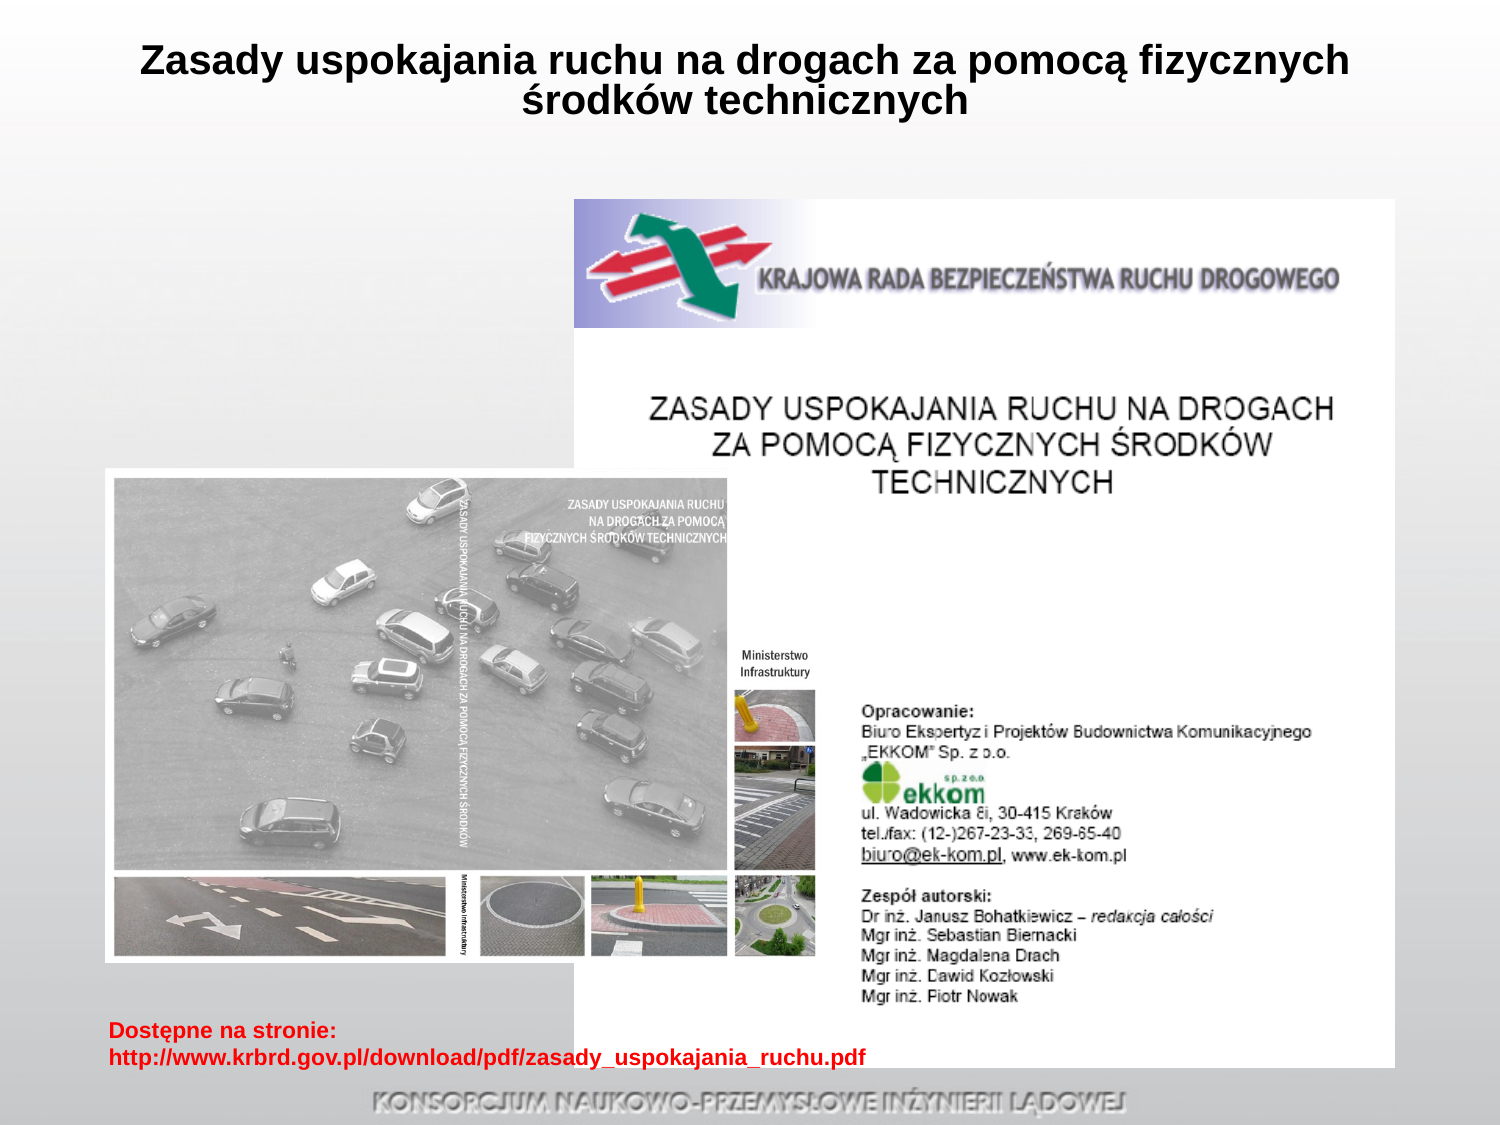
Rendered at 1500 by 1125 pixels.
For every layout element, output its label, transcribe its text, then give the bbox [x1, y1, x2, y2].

picture [0, 0, 1500, 1125]
text_box Dostępne na stronie: http://www.krbrd.gov.pl/download/pdf/zasady_uspokajania_ruchu.pdf [93, 1007, 928, 1078]
text_box Zasady uspokajania ruchu na drogach za pomocą fizycznych środków technicznych [70, 35, 1421, 153]
